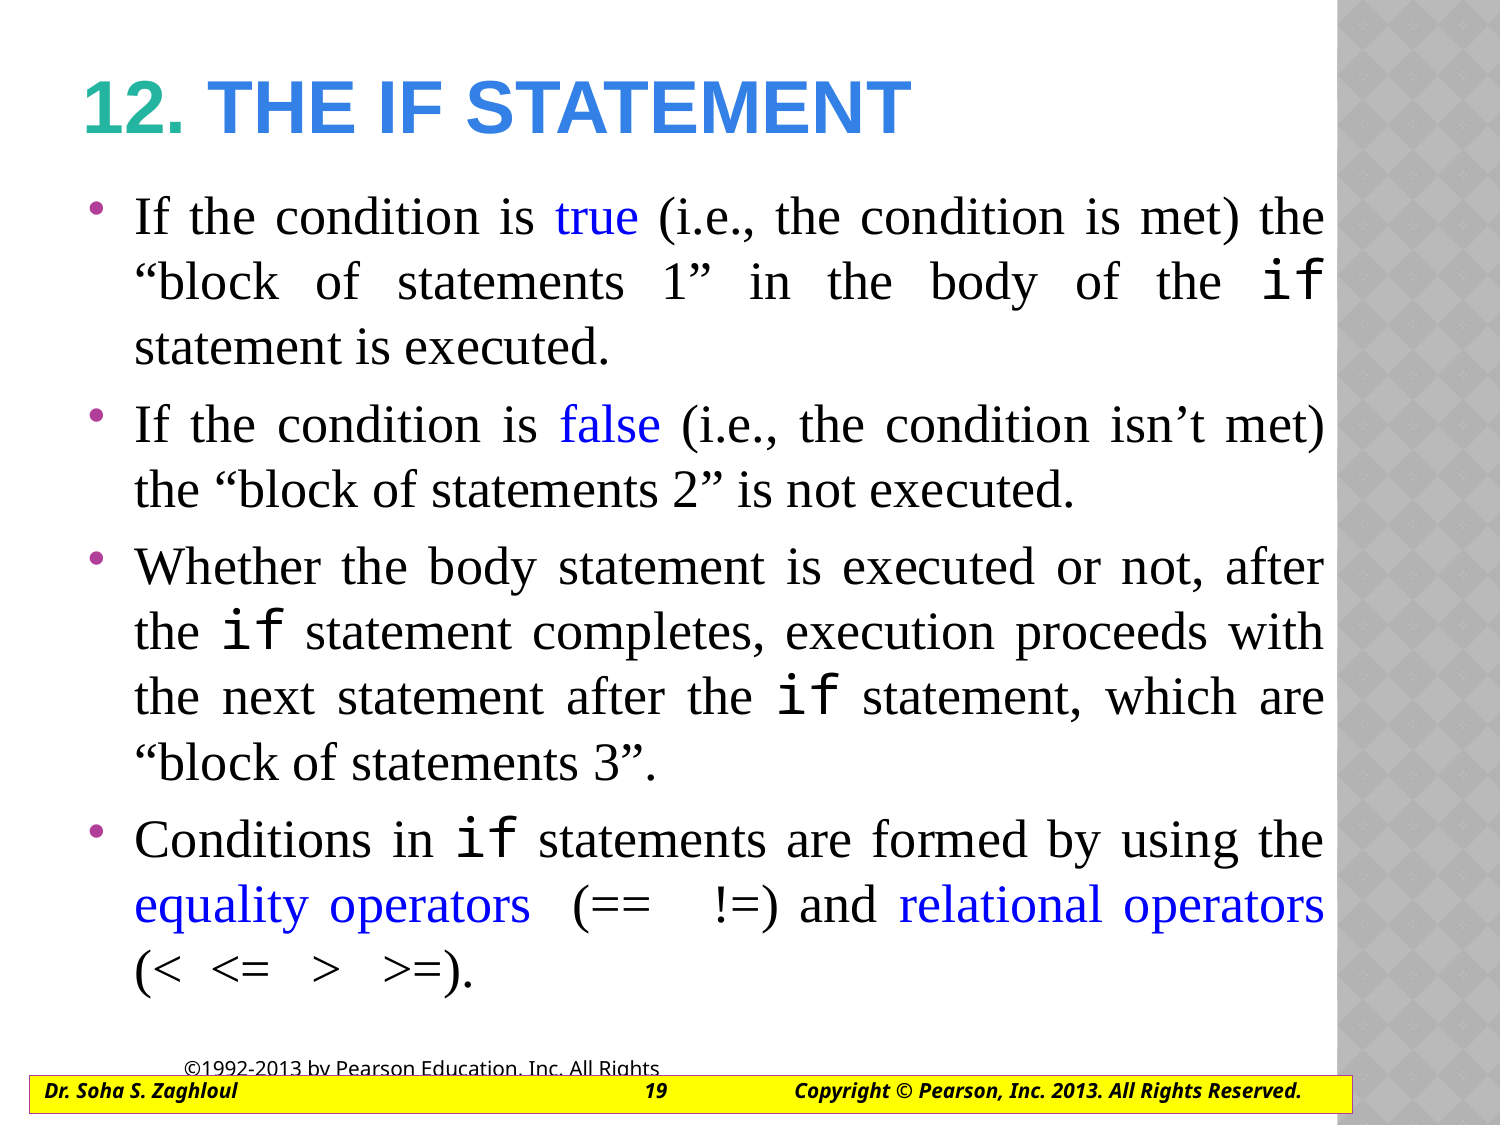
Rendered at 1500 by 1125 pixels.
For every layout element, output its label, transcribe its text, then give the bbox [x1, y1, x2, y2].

text_box Dr. Soha S. Zaghloul 19 Copyright © Pearson, Inc. 2013. All Rights Reserved. [29, 1075, 1353, 1114]
title 12. The if statement [75, 52, 1263, 149]
list If the condition is true (i.e., the condition is met) the “block of statements 1” in the body of the if statement is executed. If the condition is false (i.e., the condition isn’t met) the “block of statements 2” is not executed. Whether the body statement is executed or not, after the if statement completes, execution proceeds with the next statement after the if statement, which are “block of statements 3”. Conditions in if statements are formed by using the equality operators (== !=) and relational operators (< <= > >=). [75, 172, 1341, 1059]
